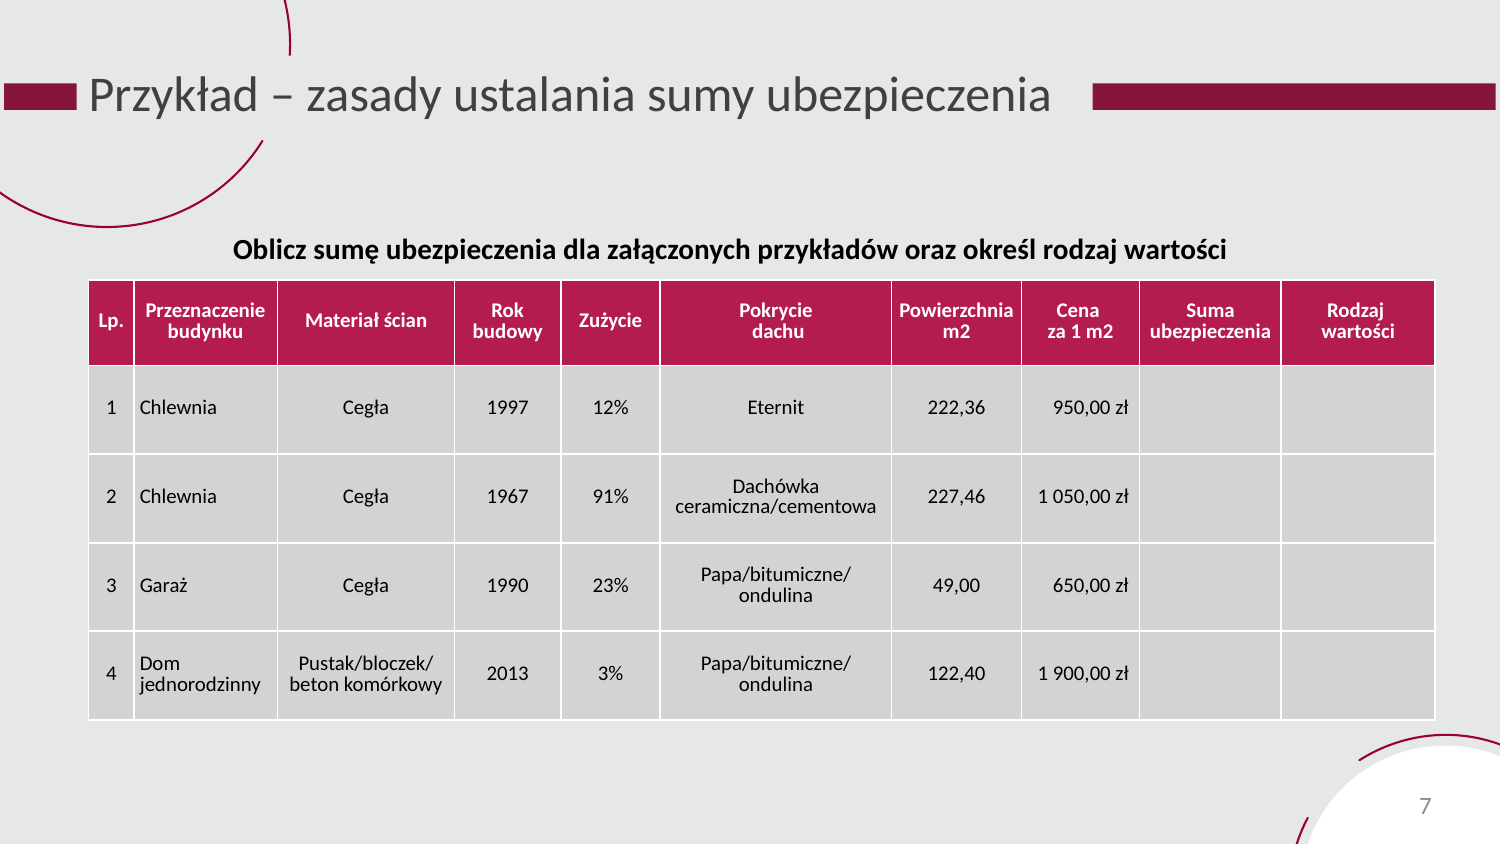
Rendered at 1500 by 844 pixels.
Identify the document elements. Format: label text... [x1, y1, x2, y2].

table_cell 650,00 zł [1022, 544, 1139, 630]
table_cell 23% [562, 544, 659, 630]
table_cell Papa/bitumiczne/ ondulina [661, 544, 891, 630]
table_header Cena za 1 m2 [1022, 281, 1139, 365]
table_cell Eternit [661, 366, 891, 453]
table_cell 3 [89, 544, 133, 630]
table_cell Pustak/bloczek/ beton komórkowy [278, 632, 454, 719]
table_cell 2013 [455, 632, 560, 719]
table_header Rok budowy [455, 281, 560, 365]
table_cell Cegła [278, 544, 454, 630]
table_cell 49,00 [892, 544, 1021, 630]
table_header Zużycie [562, 281, 659, 365]
table_cell 12% [562, 366, 659, 453]
table_cell Dachówka ceramiczna/cementowa [661, 455, 891, 542]
table_cell Garaż [135, 544, 277, 630]
table_cell 4 [89, 632, 133, 719]
table_cell [1140, 632, 1280, 719]
table_cell 1 900,00 zł [1022, 632, 1139, 719]
text_box Oblicz sumę ubezpieczenia dla załączonych przykładów oraz określ rodzaj wartości [218, 222, 1436, 273]
table_cell 227,46 [892, 455, 1021, 542]
table_cell [1282, 544, 1434, 630]
table_cell 950,00 zł [1022, 366, 1139, 453]
title Przykład – zasady ustalania sumy ubezpieczenia [76, 55, 1093, 141]
slide_number 7 [1240, 782, 1447, 827]
table_header Pokrycie dachu [661, 281, 891, 365]
table_cell 1 050,00 zł [1022, 455, 1139, 542]
table_header Przeznaczenie budynku [135, 281, 277, 365]
table_cell [1282, 455, 1434, 542]
table_cell [1282, 366, 1434, 453]
table_cell Chlewnia [135, 455, 277, 542]
table_cell 122,40 [892, 632, 1021, 719]
table_header Rodzaj wartości [1282, 281, 1434, 365]
table_cell [1140, 455, 1280, 542]
table_cell Cegła [278, 366, 454, 453]
table_cell [1282, 632, 1434, 719]
table_header Materiał ścian [278, 281, 454, 365]
table_cell 3% [562, 632, 659, 719]
table_cell 222,36 [892, 366, 1021, 453]
table_cell 1990 [455, 544, 560, 630]
table_cell Cegła [278, 455, 454, 542]
table_cell 1 [89, 366, 133, 453]
table_cell [1140, 366, 1280, 453]
table_cell 91% [562, 455, 659, 542]
table_cell 2 [89, 455, 133, 542]
table_cell 1997 [455, 366, 560, 453]
table_header Suma ubezpieczenia [1140, 281, 1280, 365]
table_cell 1967 [455, 455, 560, 542]
table_header Powierzchnia m2 [892, 281, 1021, 365]
table_cell Dom jednorodzinny [135, 632, 277, 719]
table_cell Chlewnia [135, 366, 277, 453]
table_header Lp. [89, 281, 133, 365]
table_cell Papa/bitumiczne/ ondulina [661, 632, 891, 719]
table_cell [1140, 544, 1280, 630]
